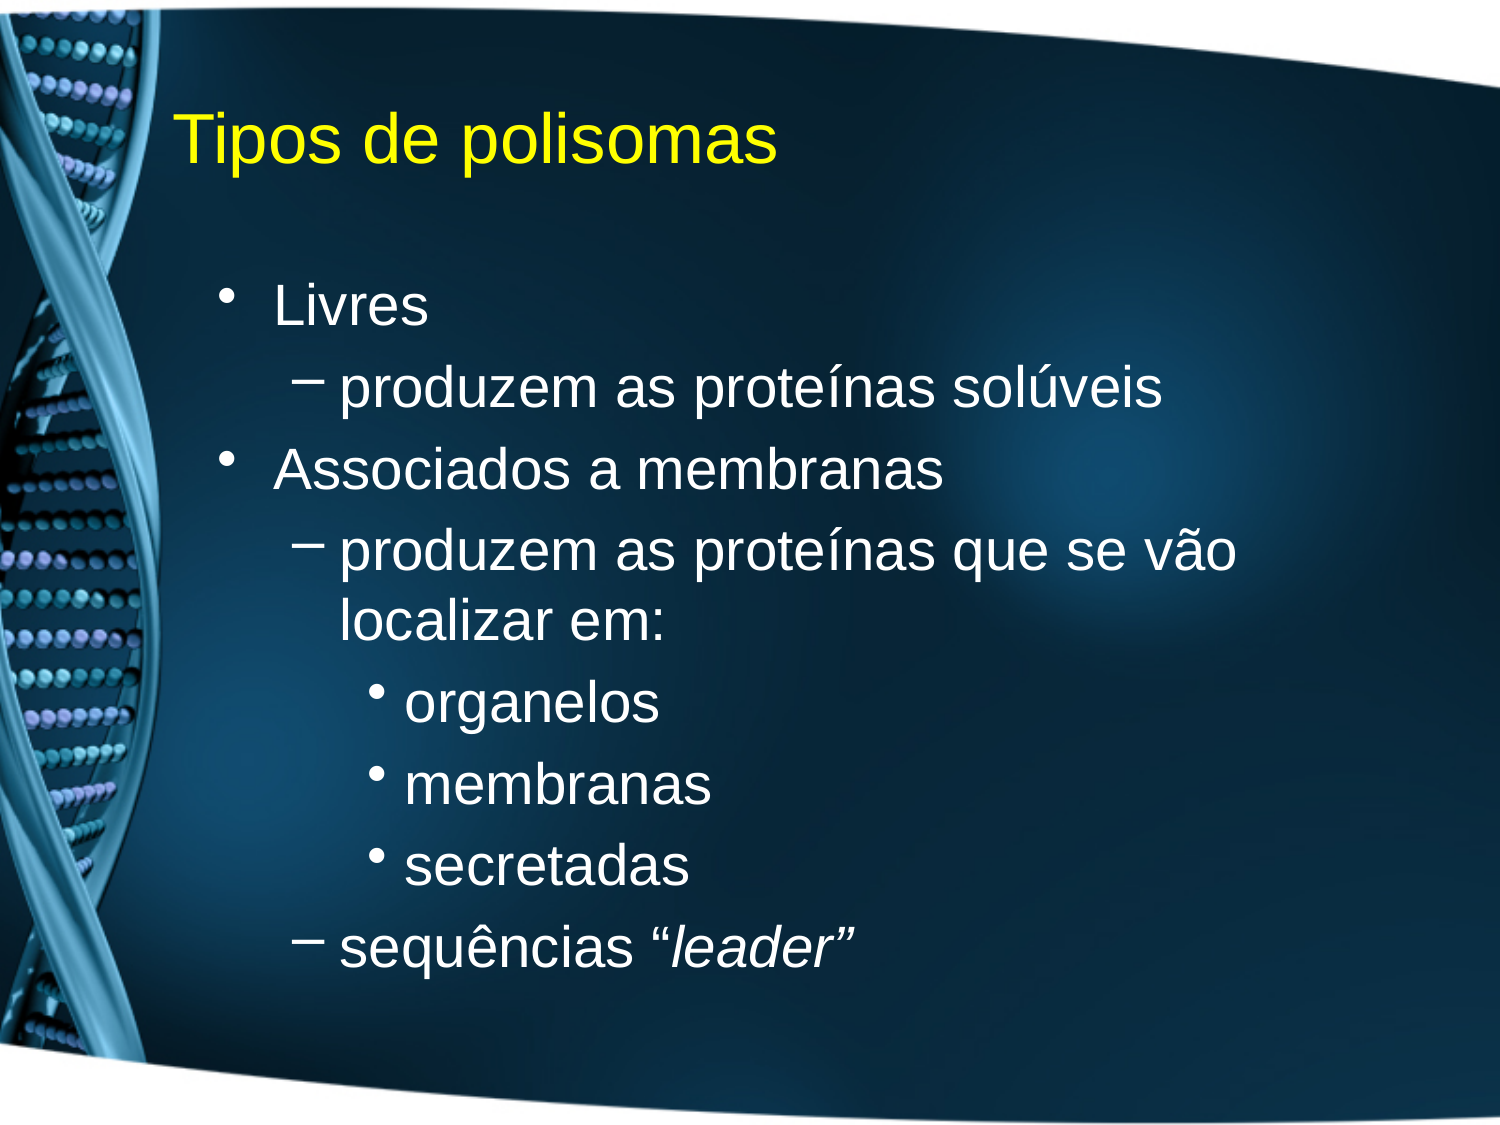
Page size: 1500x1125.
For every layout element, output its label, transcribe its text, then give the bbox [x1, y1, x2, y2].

picture [0, 0, 1500, 1125]
list Livres produzem as proteínas solúveis Associados a membranas produzem as proteínas que se vão localizar em: organelos membranas secretadas sequências “leader” [202, 259, 1442, 1074]
title Tipos de polisomas [157, 22, 1442, 249]
